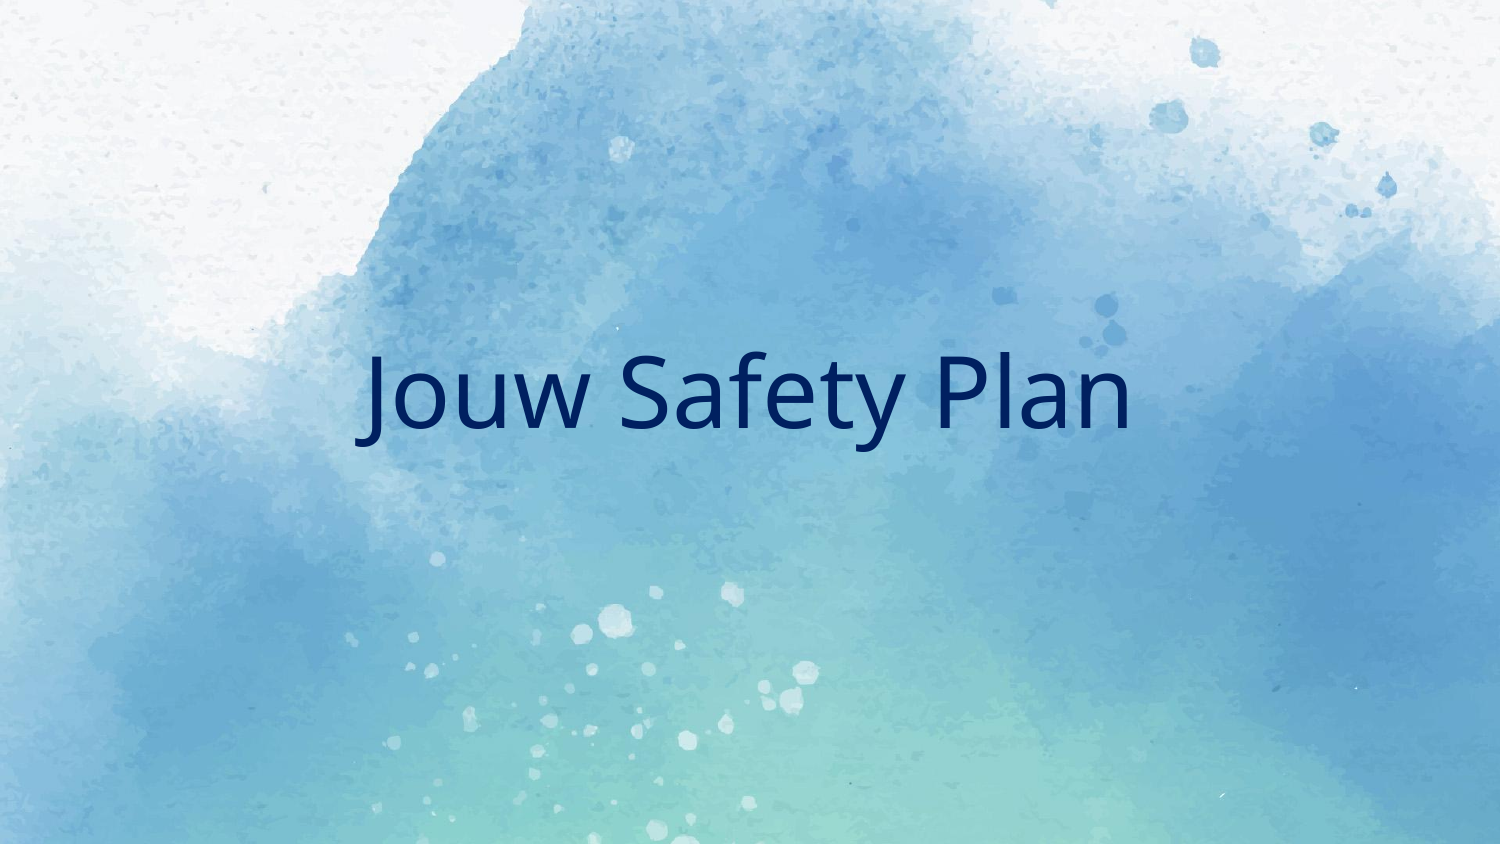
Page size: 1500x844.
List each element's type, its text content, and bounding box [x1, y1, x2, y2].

text_box Jouw Safety Plan [322, 320, 1177, 456]
picture [0, 0, 1500, 844]
